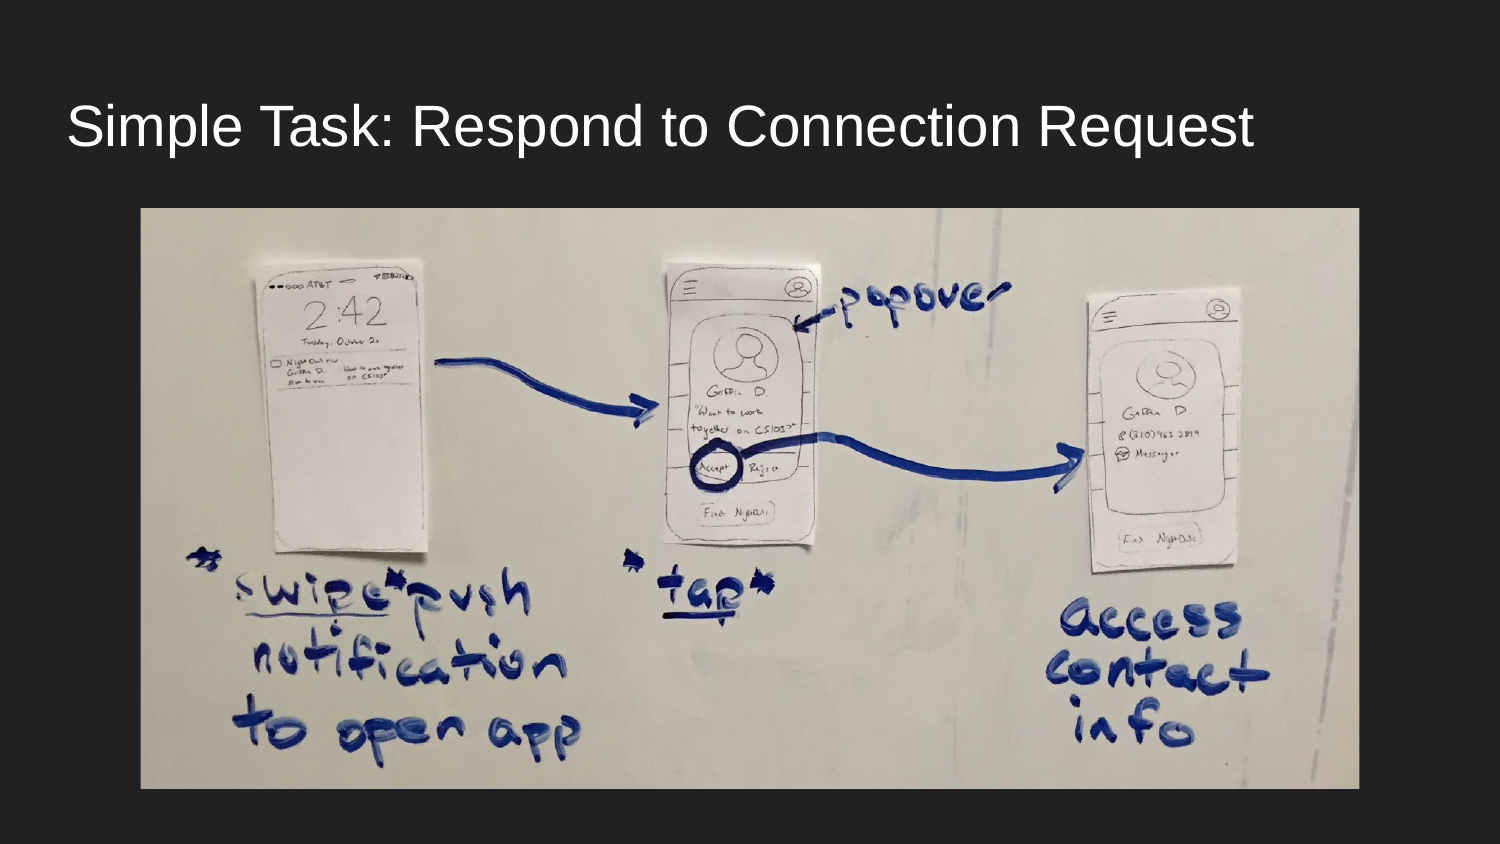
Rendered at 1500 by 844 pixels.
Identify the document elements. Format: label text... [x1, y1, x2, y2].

picture [140, 208, 1360, 789]
title Simple Task: Respond to Connection Request [51, 72, 1449, 167]
